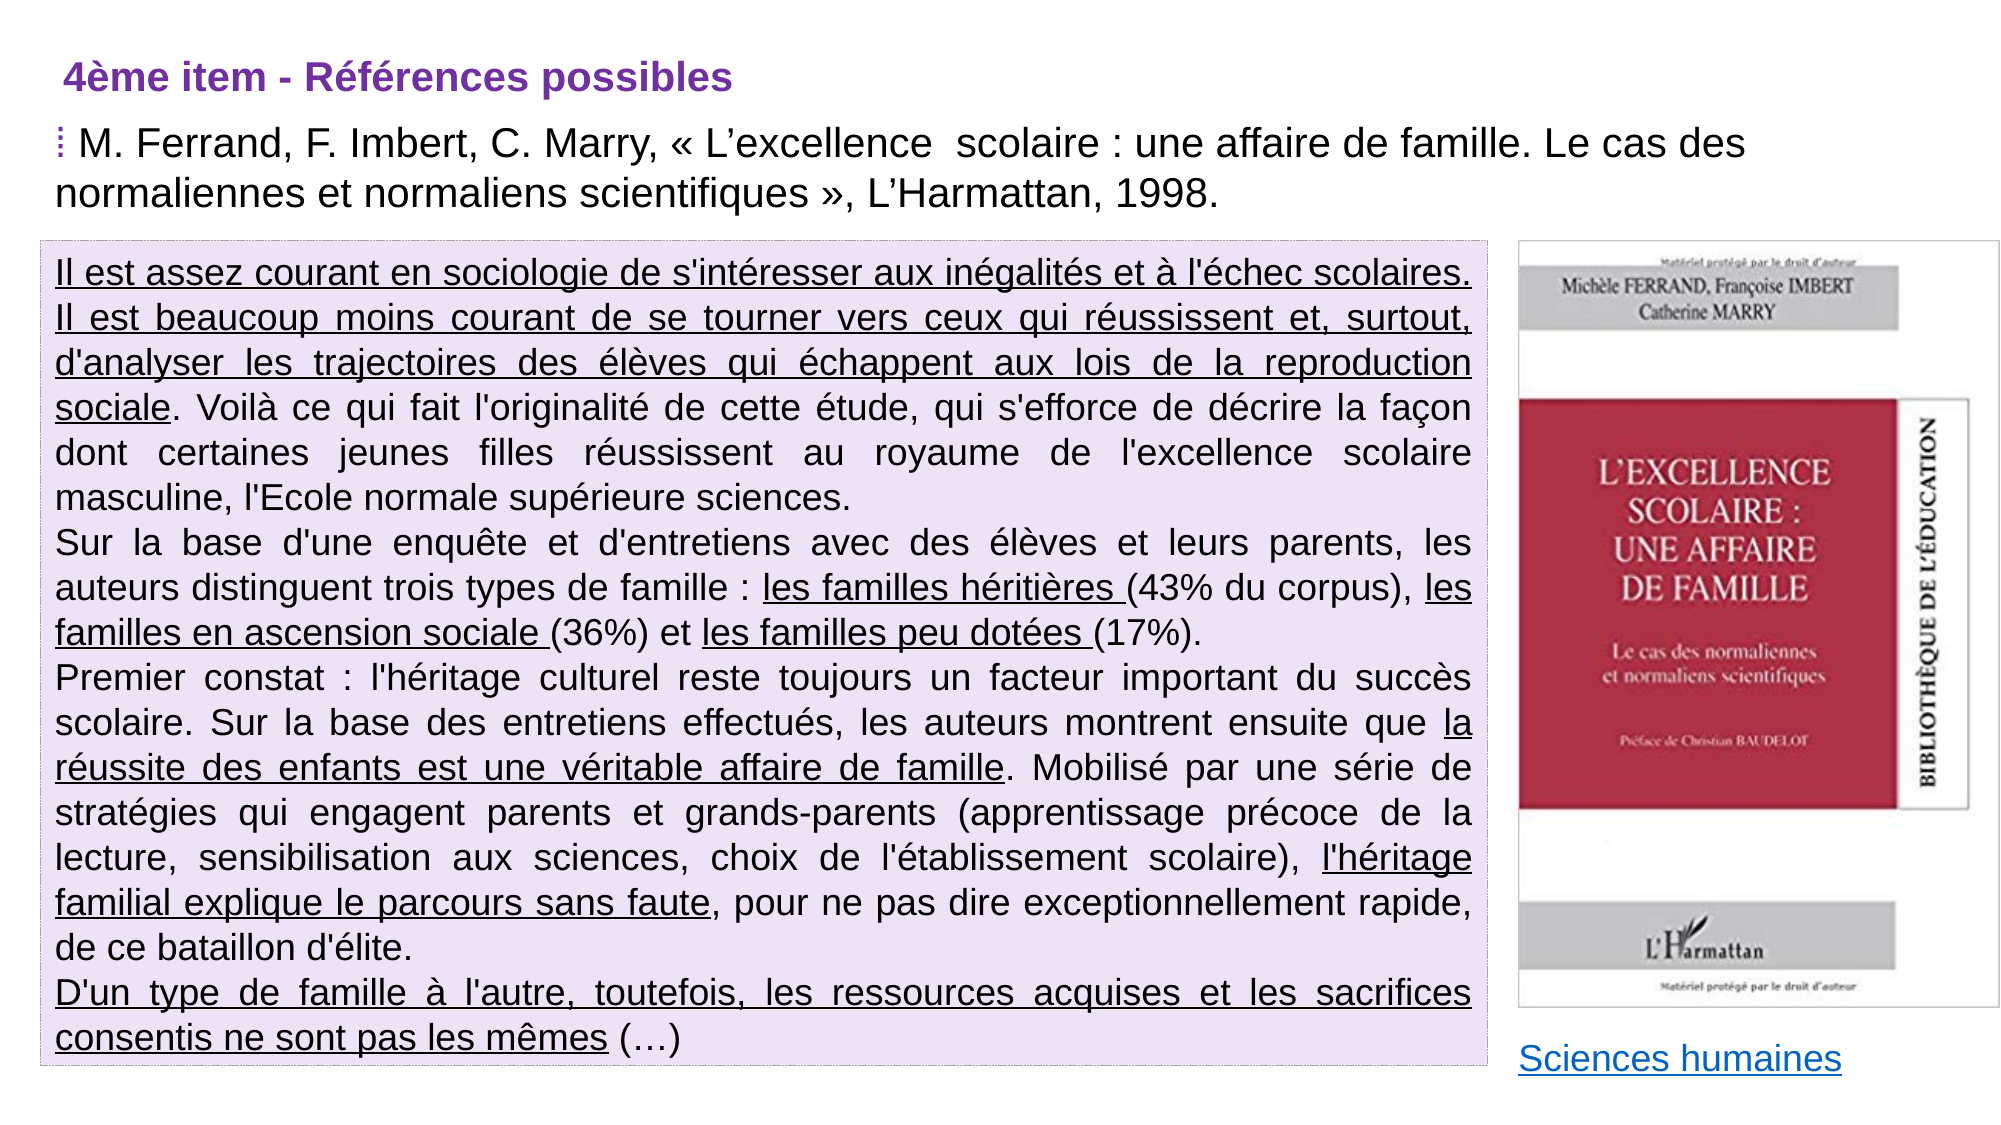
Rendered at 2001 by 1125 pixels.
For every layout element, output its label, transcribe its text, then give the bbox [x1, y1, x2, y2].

text_box 4ème item - Références possibles [48, 42, 1681, 108]
text_box Sciences humaines [1503, 1026, 1858, 1087]
text_box Il est assez courant en sociologie de s'intéresser aux inégalités et à l'échec scolaires. Il est beaucoup moins courant de se tourner vers ceux qui réussissent et, surtout, d'analyser les trajectoires des élèves qui échappent aux lois de la reproduction sociale. Voilà ce qui fait l'originalité de cette étude, qui s'efforce de décrire la façon dont certaines jeunes filles réussissent au royaume de l'excellence scolaire masculine, l'Ecole normale supérieure sciences. Sur la base d'une enquête et d'entretiens avec des élèves et leurs parents, les auteurs distinguent trois types de famille : les familles héritières (43% du corpus), les familles en ascension sociale (36%) et les familles peu dotées (17%). Premier constat : l'héritage culturel reste toujours un facteur important du succès scolaire. Sur la base des entretiens effectués, les auteurs montrent ensuite que la réussite des enfants est une véritable affaire de famille. Mobilisé par une série de stratégies qui engagent parents et grands-parents (apprentissage précoce de la lecture, sensibilisation aux sciences, choix de l'établissement scolaire), l'héritage familial explique le parcours sans faute, pour ne pas dire exceptionnellement rapide, de ce bataillon d'élite. D'un type de famille à l'autre, toutefois, les ressources acquises et les sacrifices consentis ne sont pas les mêmes (…) [40, 240, 1488, 1066]
picture [1518, 240, 2000, 1008]
text_box ⁞ M. Ferrand, F. Imbert, C. Marry, « L’excellence scolaire : une affaire de famille. Le cas des normaliennes et normaliens scientifiques », L’Harmattan, 1998. [40, 108, 1908, 224]
